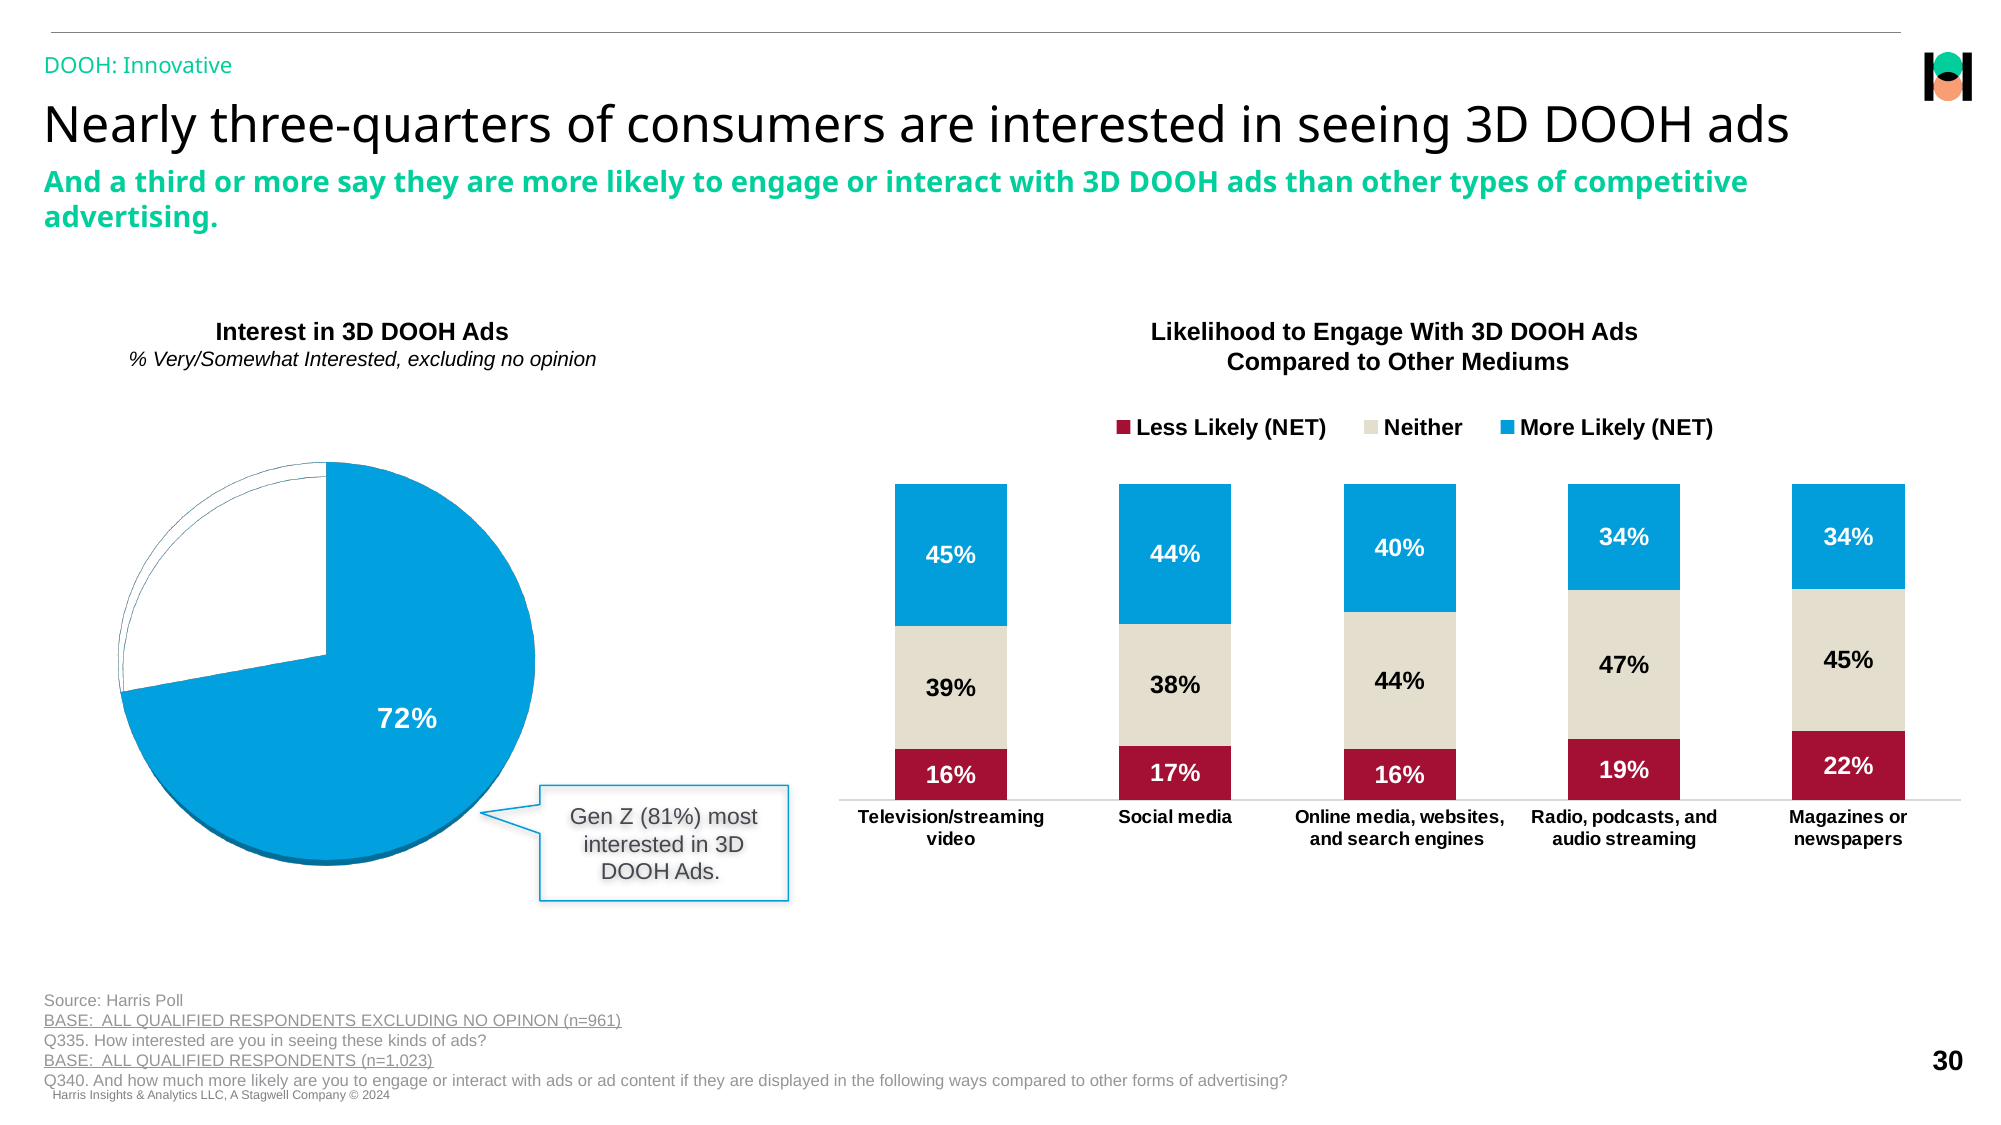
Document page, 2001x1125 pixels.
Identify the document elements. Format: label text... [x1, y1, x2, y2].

text_box Gen Z (81%) most interested in 3D DOOH Ads. [583, 784, 790, 902]
text_box Likelihood to Engage With 3D DOOH Ads Compared to Other Mediums [1009, 307, 1789, 369]
chart [61, 427, 579, 902]
list And a third or more say they are more likely to engage or interact with 3D DOOH ads than other types of competitive advertising. [29, 156, 1900, 219]
picture [1924, 51, 1973, 101]
list DOOH: Innovative [29, 43, 1030, 84]
text_box Interest in 3D DOOH Ads % Very/Somewhat Interested, excluding no opinion [0, 308, 752, 378]
title Nearly three-quarters of consumers are interested in seeing 3D DOOH ads [29, 84, 1900, 156]
chart [832, 371, 1981, 912]
text_box Source: Harris Poll BASE: ALL QUALIFIED RESPONDENTS EXCLUDING NO OPINON (n=961) Q335. How interested are you in seeing these kinds of ads? BASE: ALL QUALIFIED RESPONDENTS (n=1,023) Q340. And how much more likely are you to engage or interact with ads or ad content if they are displayed in the following ways compared to other forms of advertising? [29, 982, 1547, 1117]
